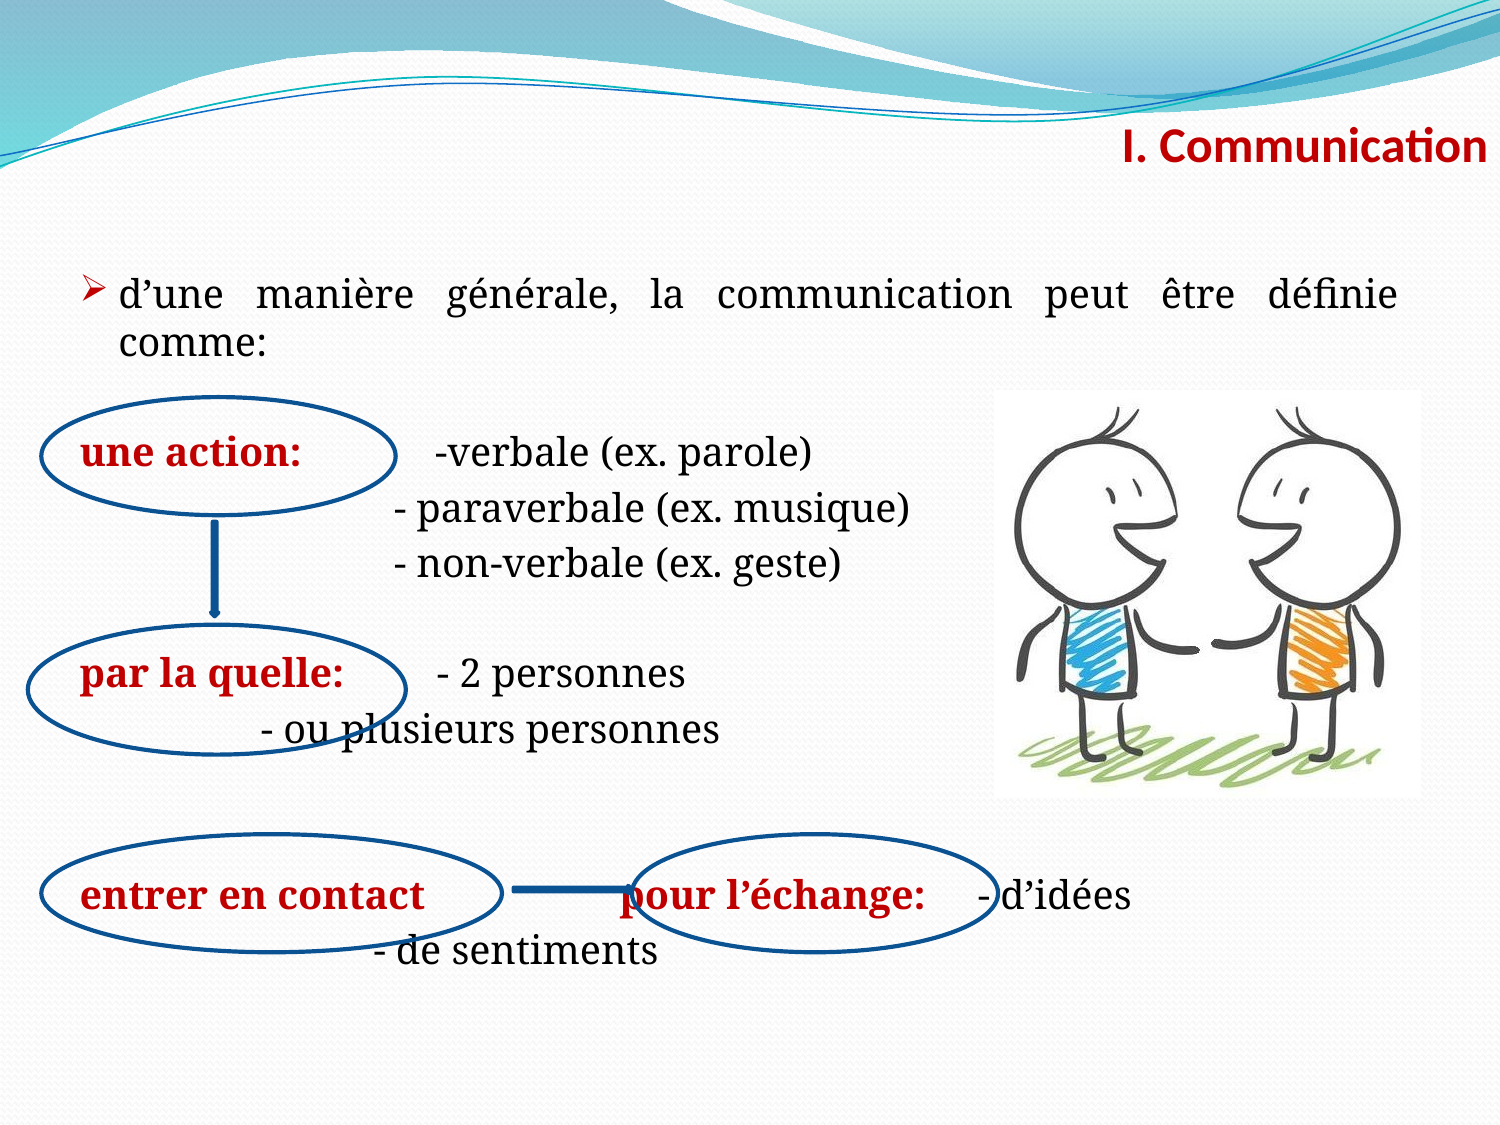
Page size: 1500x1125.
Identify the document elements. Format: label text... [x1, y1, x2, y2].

picture [994, 389, 1421, 797]
title I. Communication [962, 78, 1489, 173]
list d’une manière générale, la communication peut être définie comme: une action: -verbale (ex. parole) - paraverbale (ex. musique) - non-verbale (ex. geste) par la quelle: - 2 personnes - ou plusieurs personnes entrer en contact pour l’échange: - d’idées - de sentiments [64, 261, 1415, 982]
text_box [39, 832, 505, 955]
text_box [629, 832, 1001, 955]
text_box [511, 883, 631, 896]
text_box [209, 519, 221, 619]
text_box [39, 394, 398, 518]
text_box [25, 622, 408, 757]
